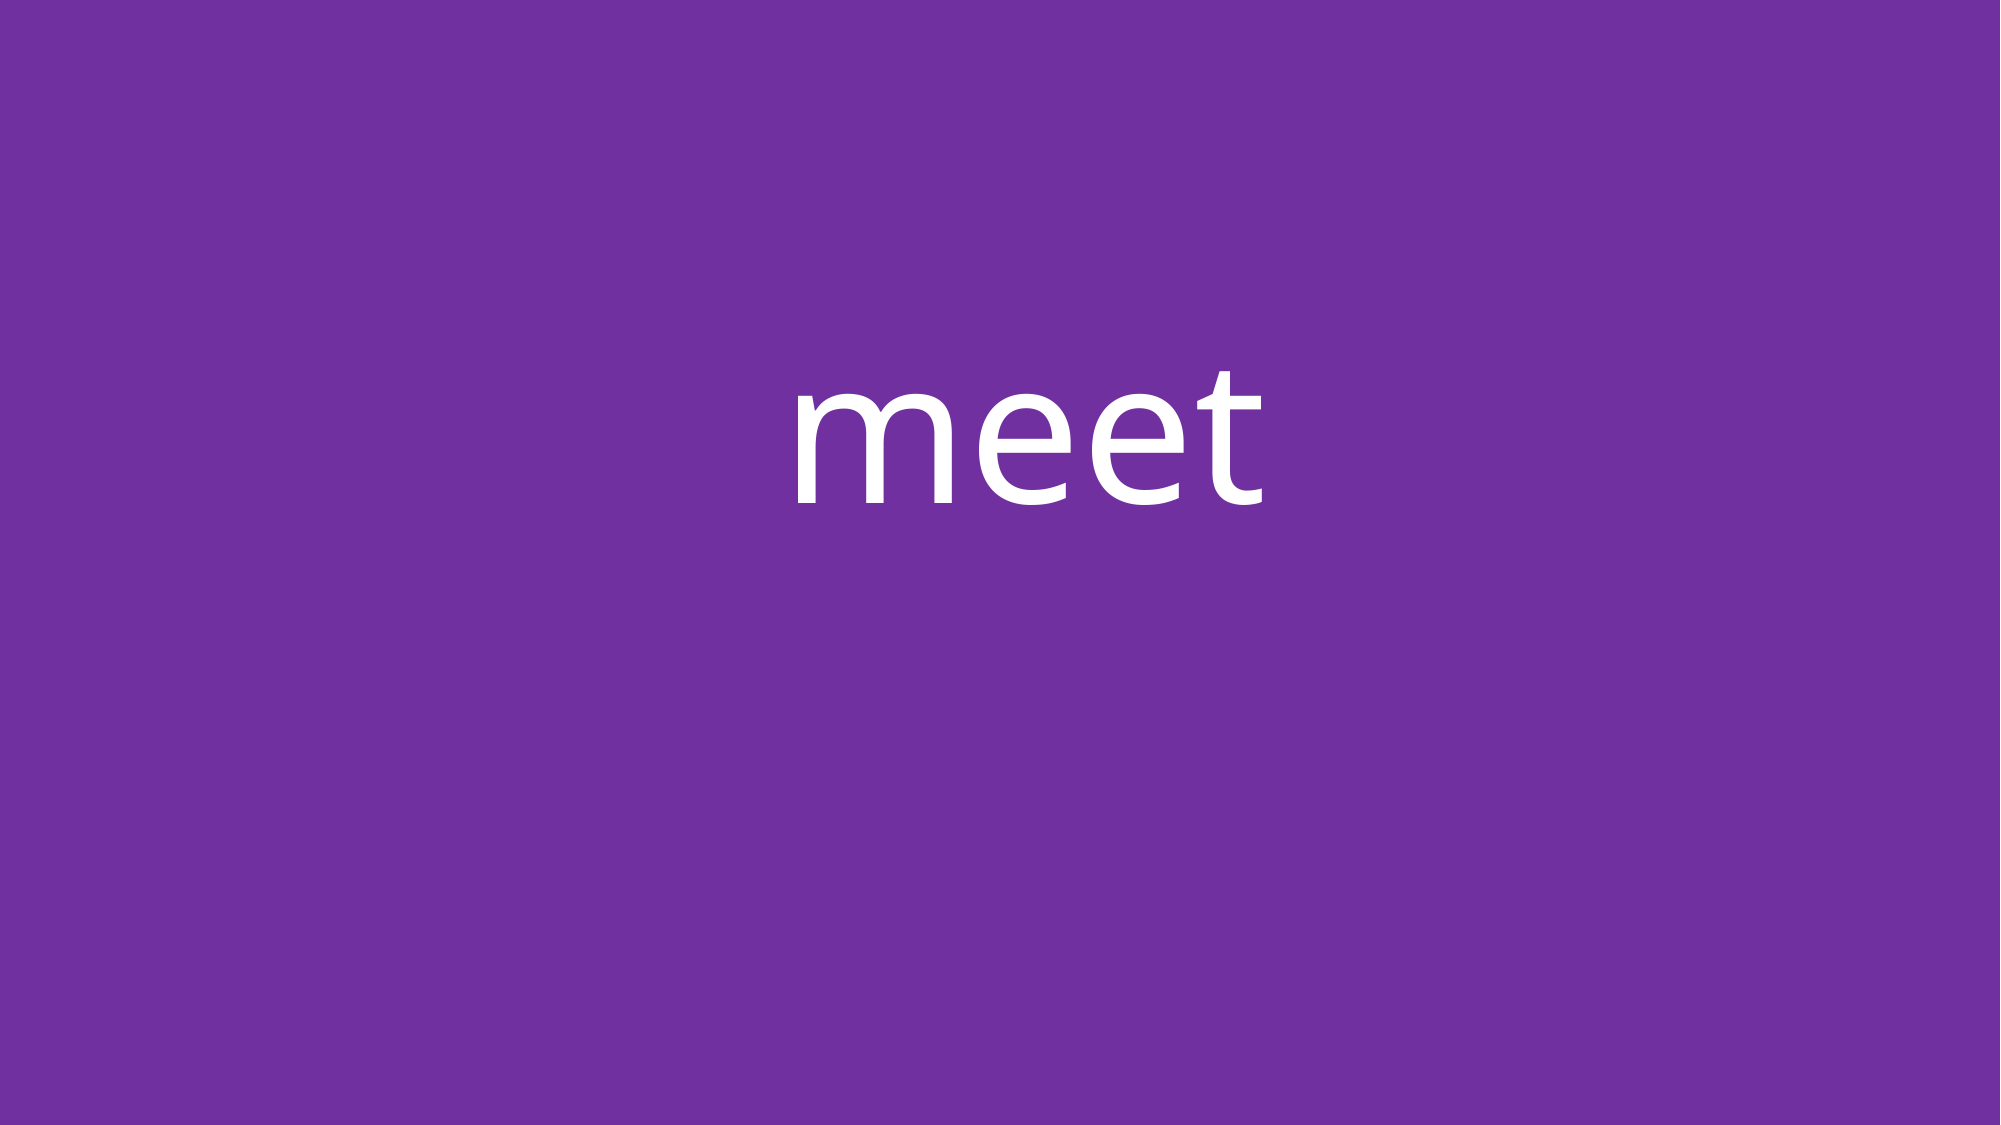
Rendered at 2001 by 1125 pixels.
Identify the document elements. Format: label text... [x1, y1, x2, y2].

text_box meet [533, 295, 1515, 551]
